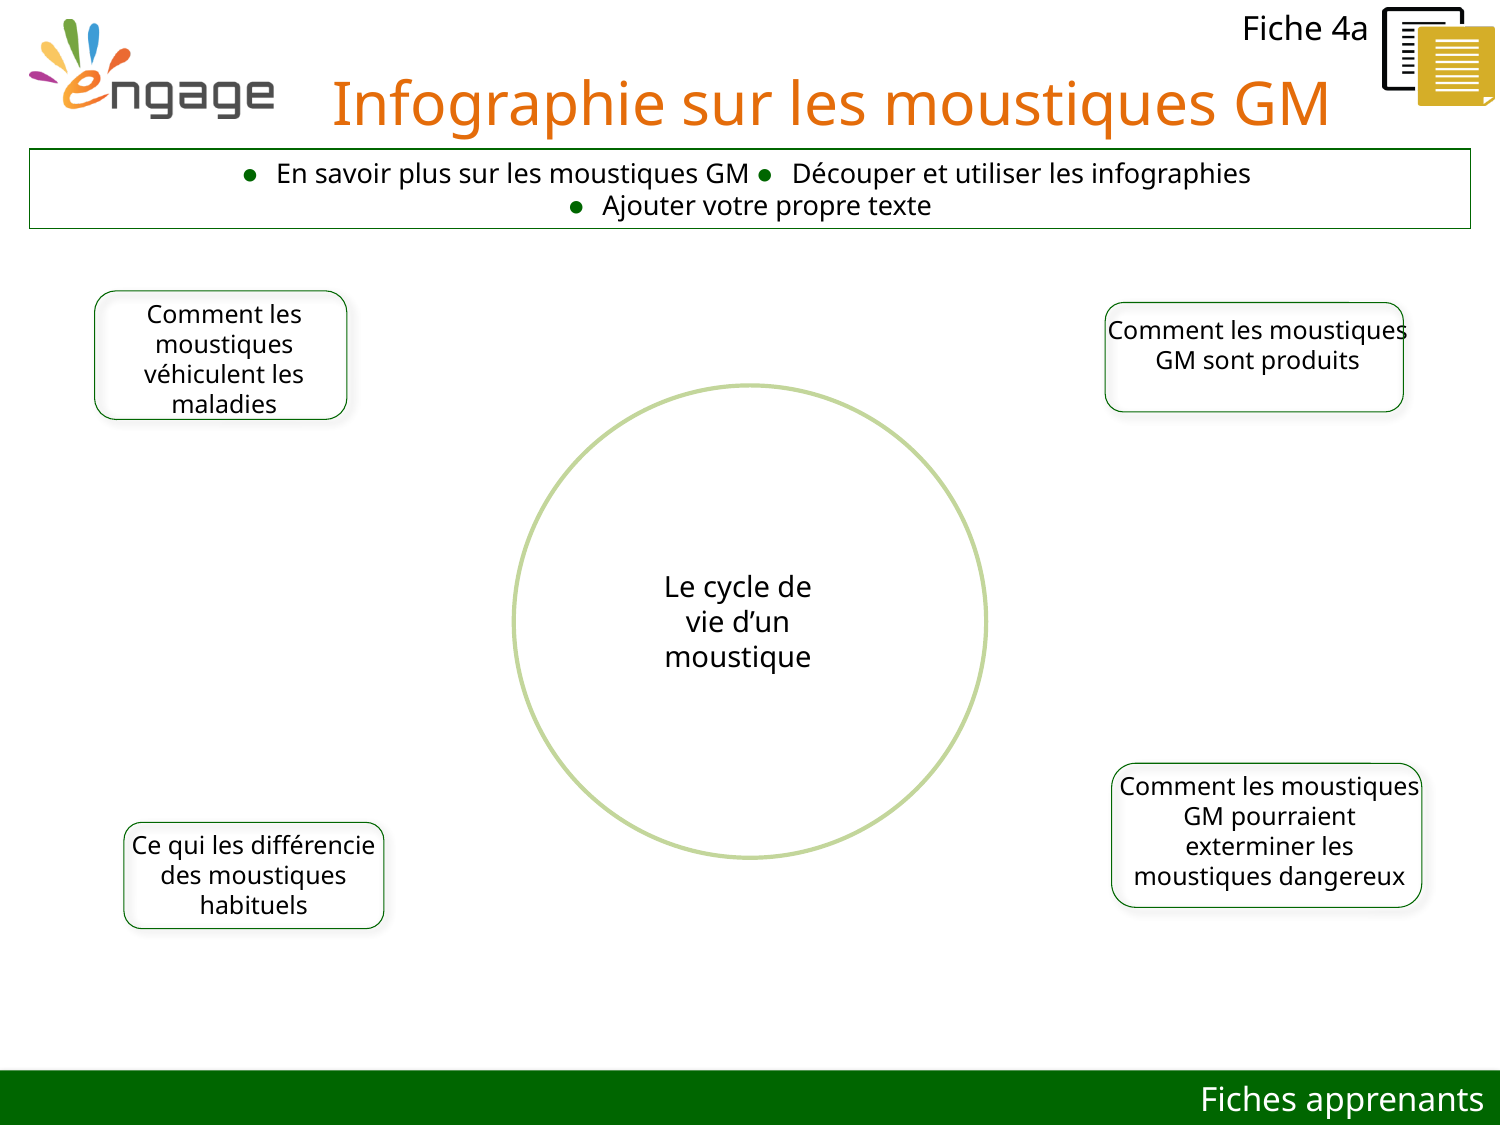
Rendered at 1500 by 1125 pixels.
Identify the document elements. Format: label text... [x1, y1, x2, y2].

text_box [111, 822, 396, 929]
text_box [1210, 0, 1495, 106]
picture [29, 19, 278, 119]
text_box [1104, 763, 1436, 908]
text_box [88, 290, 361, 487]
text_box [513, 385, 987, 858]
text_box ● En savoir plus sur les moustiques GM ● Découper et utiliser les infographies ● Ajouter votre propre texte [29, 148, 1471, 229]
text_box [1092, 302, 1424, 414]
text_box Infographie sur les moustiques GM [224, 57, 1441, 145]
